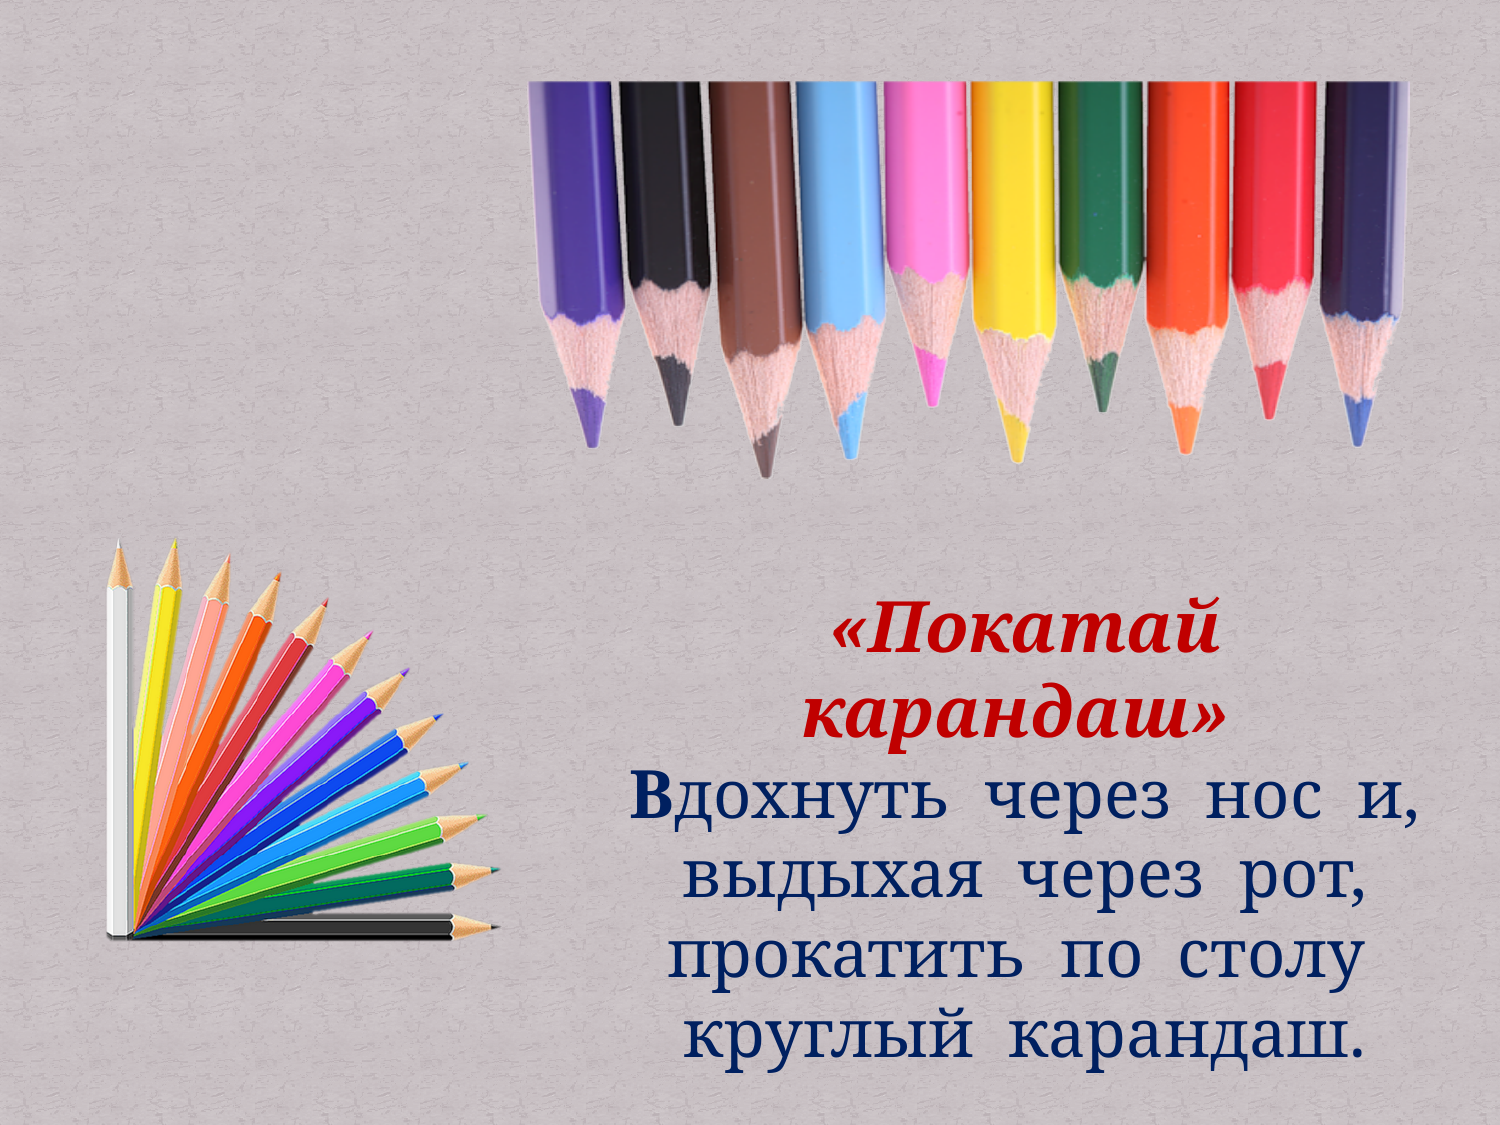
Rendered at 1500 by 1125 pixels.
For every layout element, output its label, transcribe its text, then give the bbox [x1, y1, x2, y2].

picture [527, 81, 1410, 479]
picture [46, 503, 540, 997]
text_box «Покатай карандаш» Вдохнуть через нос и, выдыхая через рот, прокатить по столу круглый карандаш. [597, 574, 1453, 1079]
